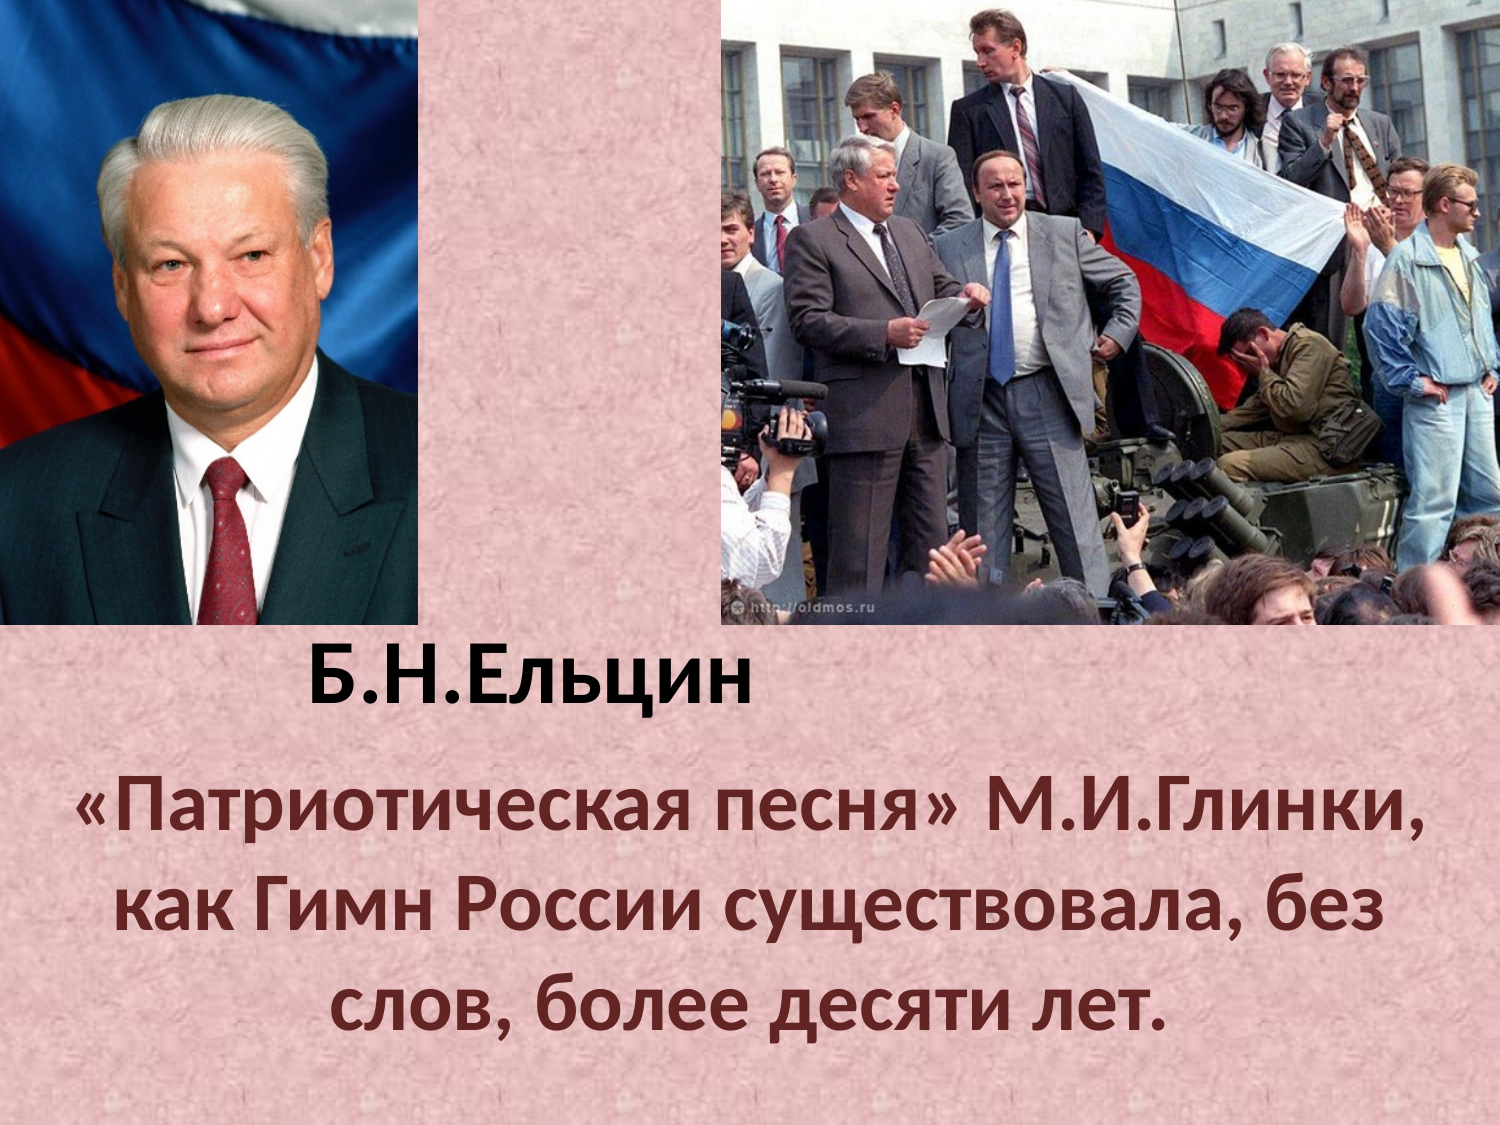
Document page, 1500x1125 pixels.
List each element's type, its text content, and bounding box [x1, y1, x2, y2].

subtitle «Патриотическая песня» М.И.Глинки, как Гимн России существовала, без слов, более десяти лет. [41, 739, 1459, 1125]
title Б.Н.Ельцин [218, 597, 845, 736]
picture [0, 0, 1500, 1125]
